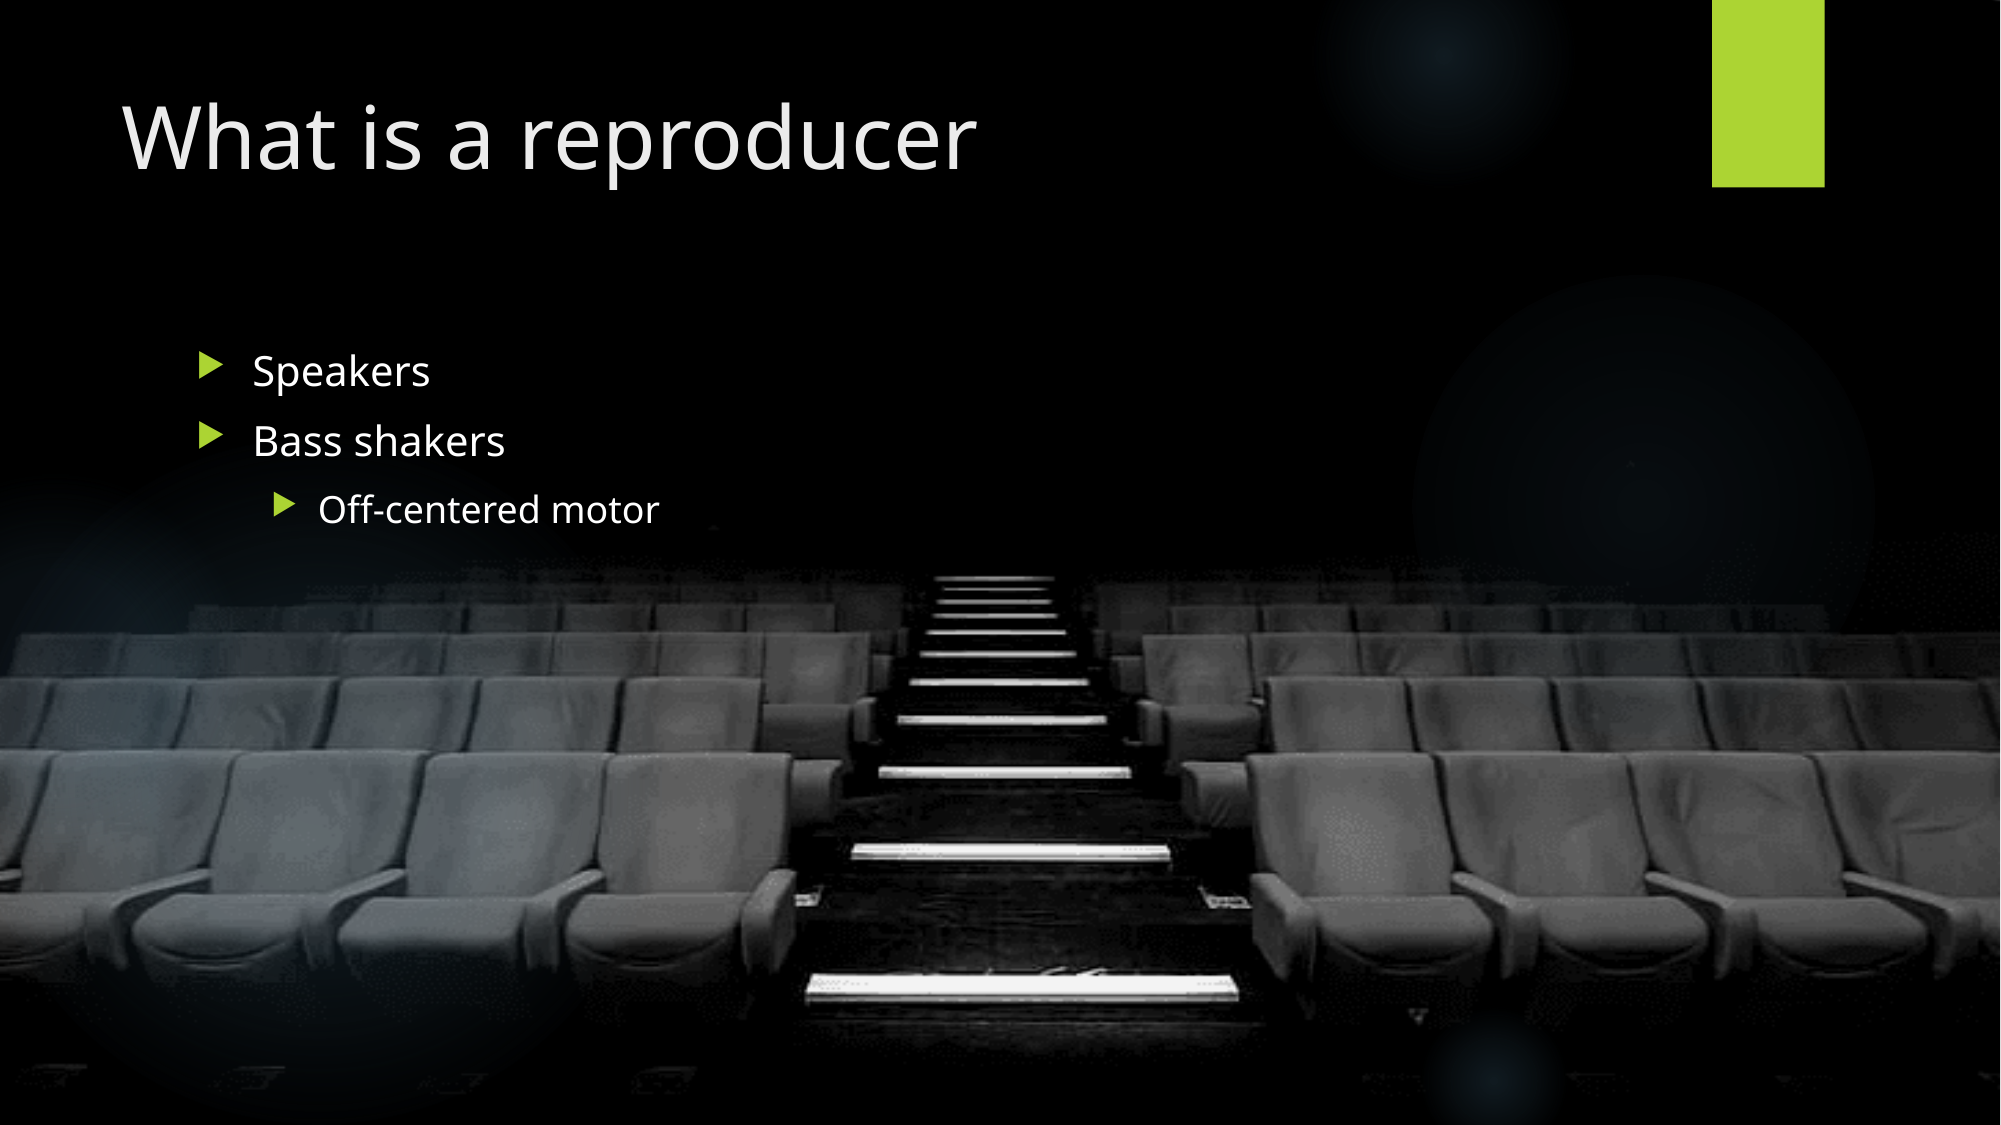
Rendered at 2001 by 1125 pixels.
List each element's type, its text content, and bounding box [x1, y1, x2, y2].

title What is a reproducer [106, 74, 1649, 304]
picture [0, 0, 2001, 1125]
list Speakers Bass shakers Off-centered motor [181, 336, 1649, 1025]
